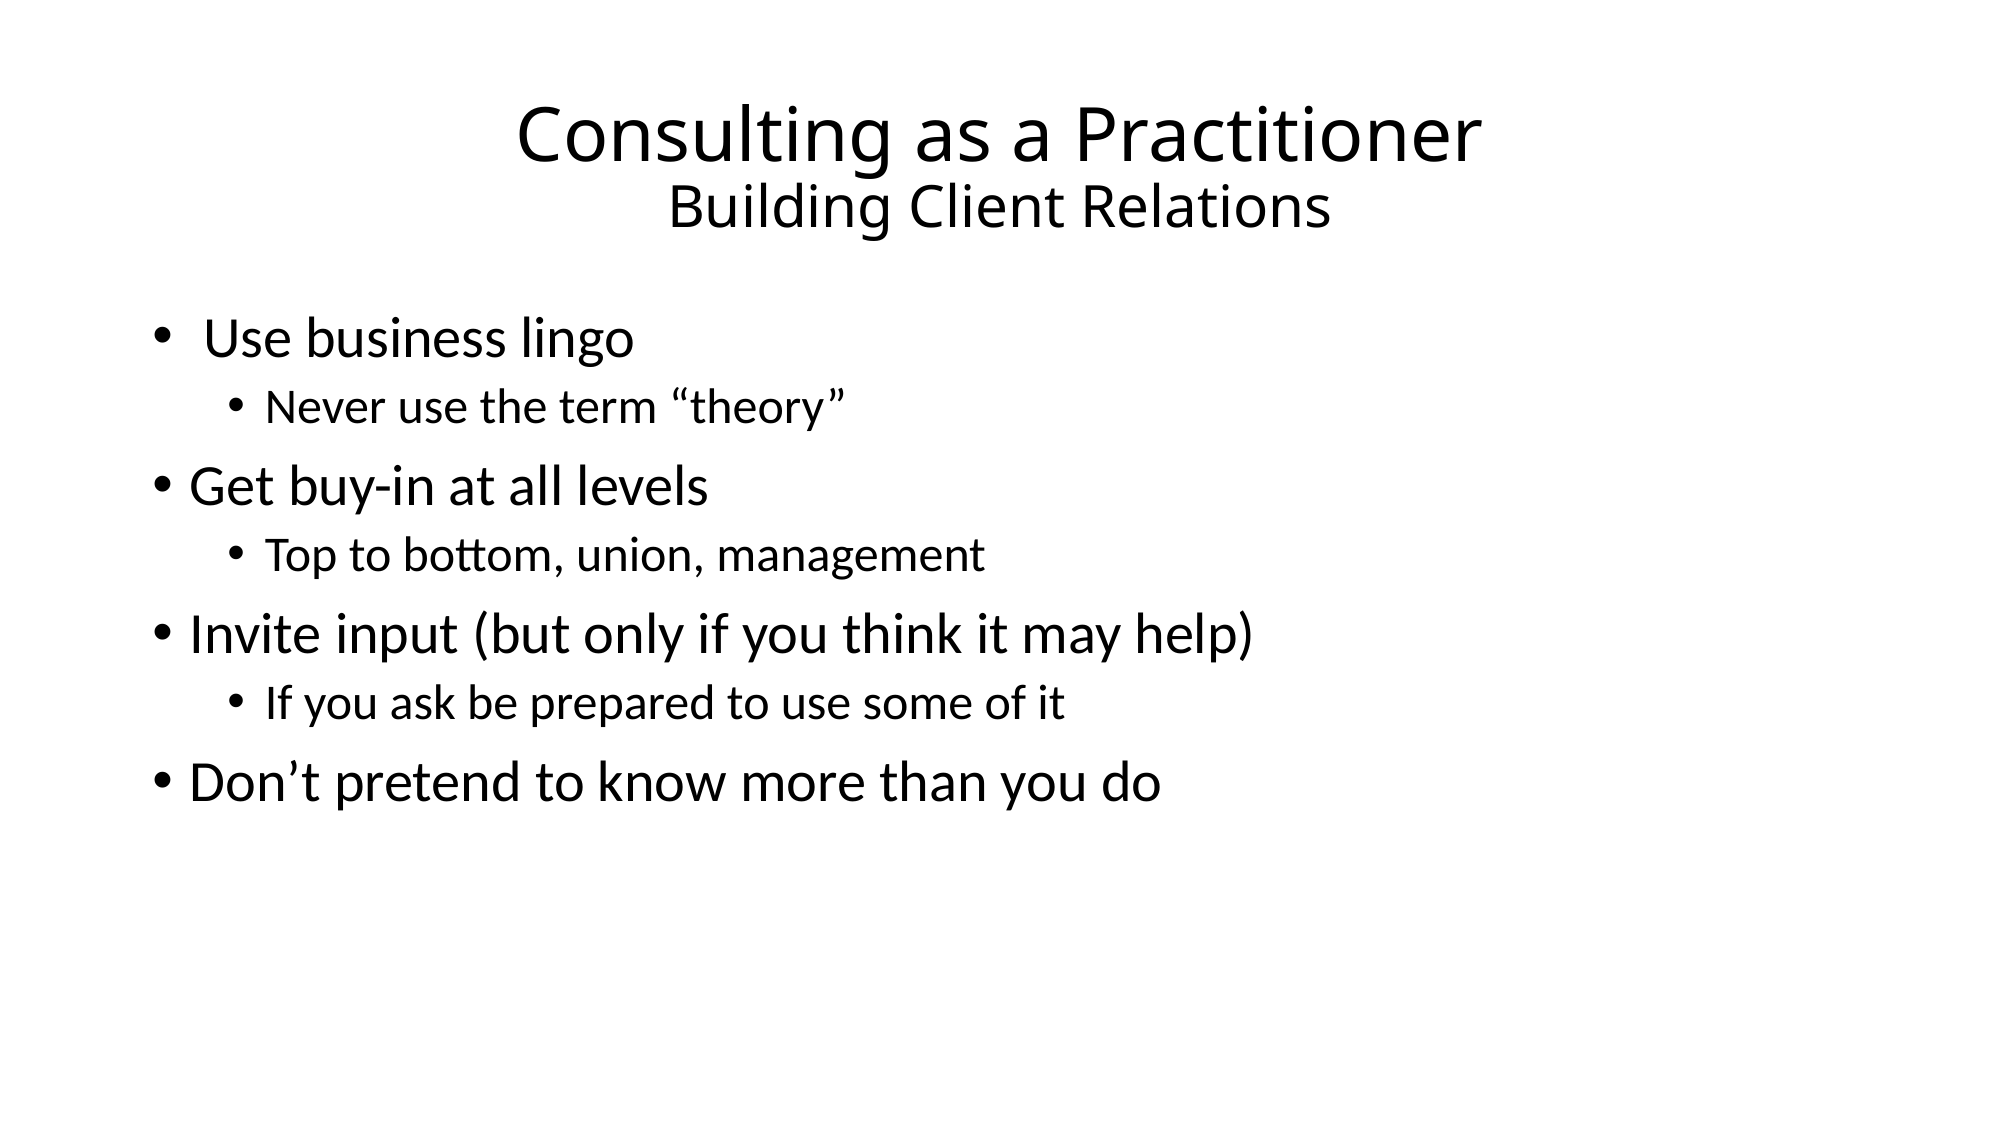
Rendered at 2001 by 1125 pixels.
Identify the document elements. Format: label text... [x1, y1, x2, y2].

list Use business lingo Never use the term “theory” Get buy-in at all levels Top to bottom, union, management Invite input (but only if you think it may help) If you ask be prepared to use some of it Don’t pretend to know more than you do [137, 299, 1863, 1014]
title Consulting as a Practitioner Building Client Relations [137, 59, 1863, 278]
